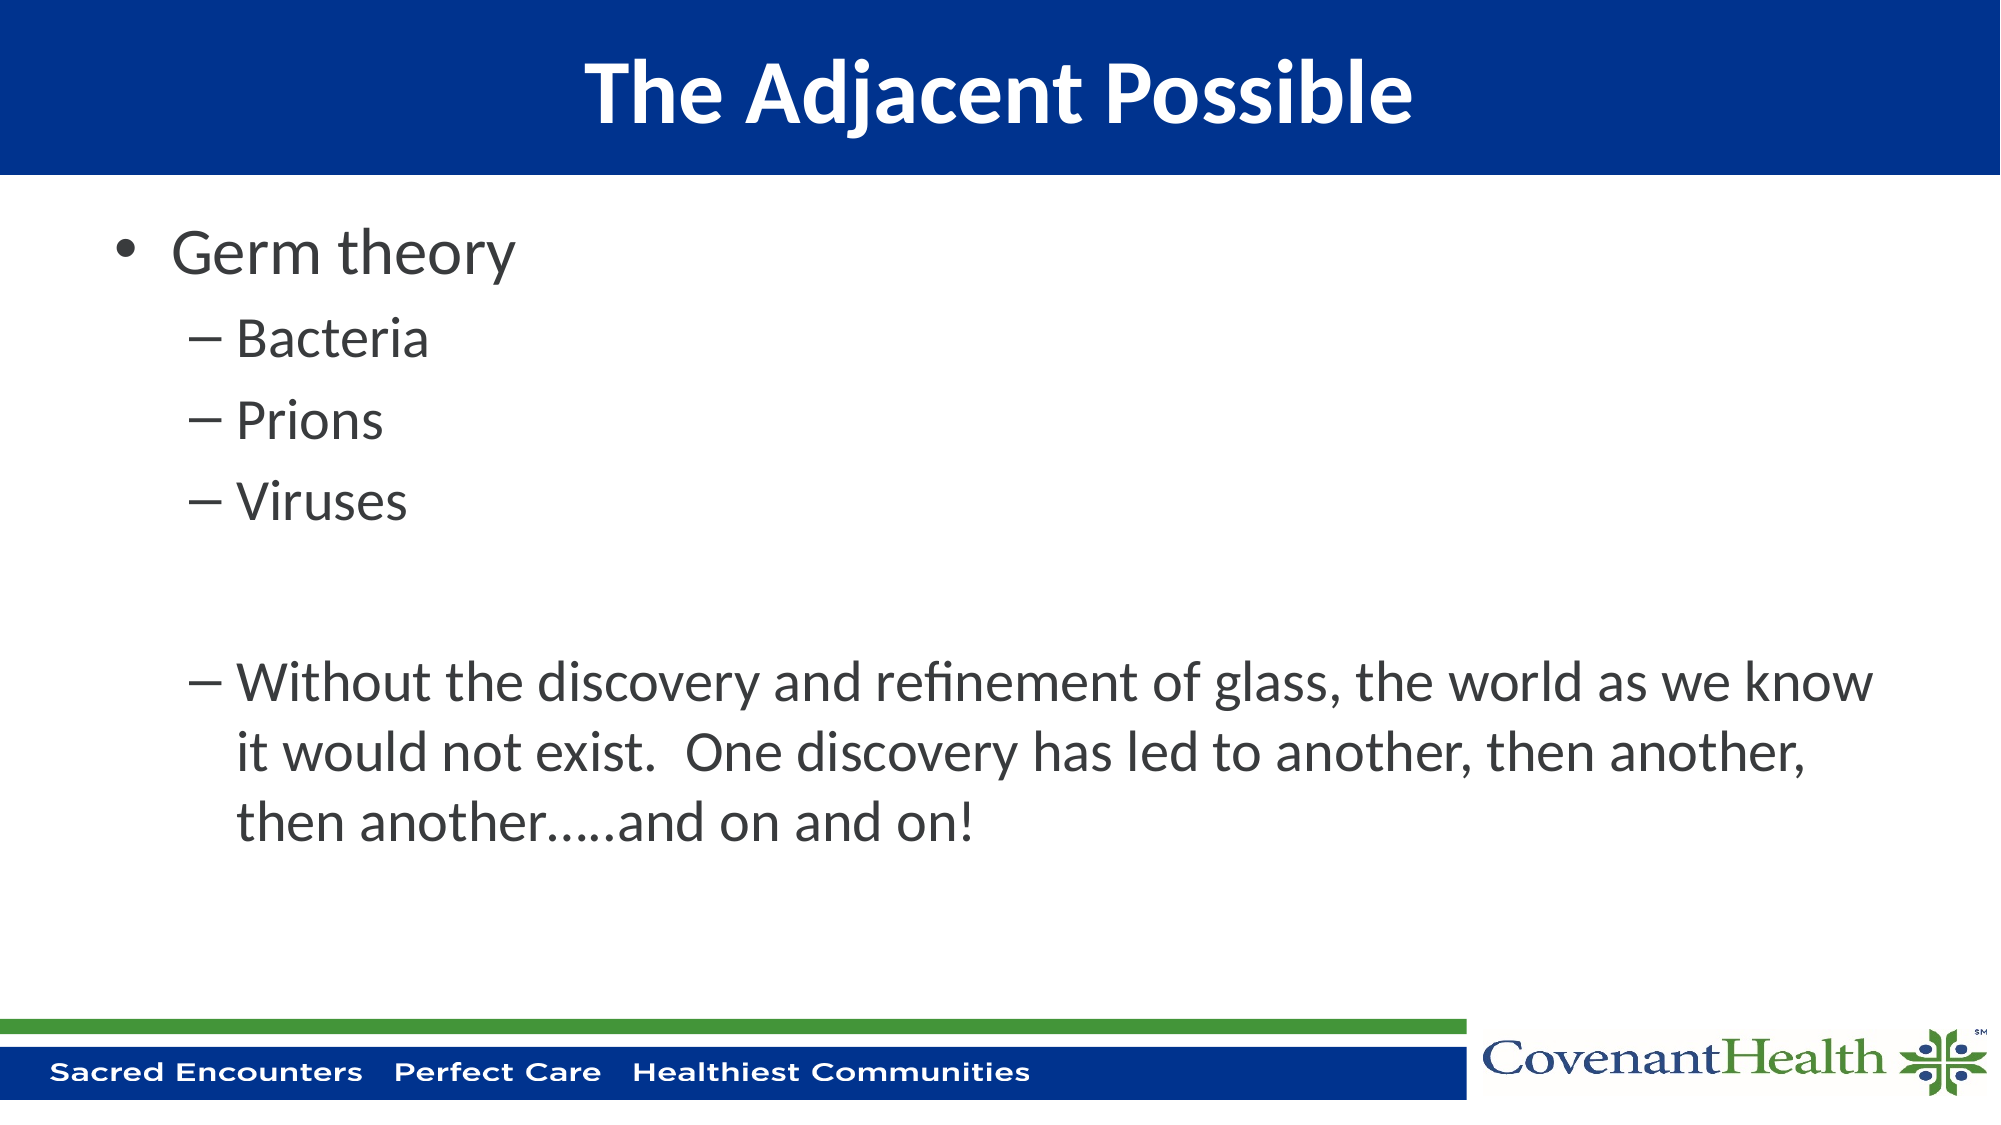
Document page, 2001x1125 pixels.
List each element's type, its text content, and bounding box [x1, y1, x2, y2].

picture [50, 1062, 1029, 1081]
picture [1483, 1029, 1987, 1096]
list Germ theory Bacteria Prions Viruses Without the discovery and refinement of glass, the world as we know it would not exist. One discovery has led to another, then another, then another…..and on and on! [99, 200, 1900, 1005]
title The Adjacent Possible [99, 24, 1900, 163]
